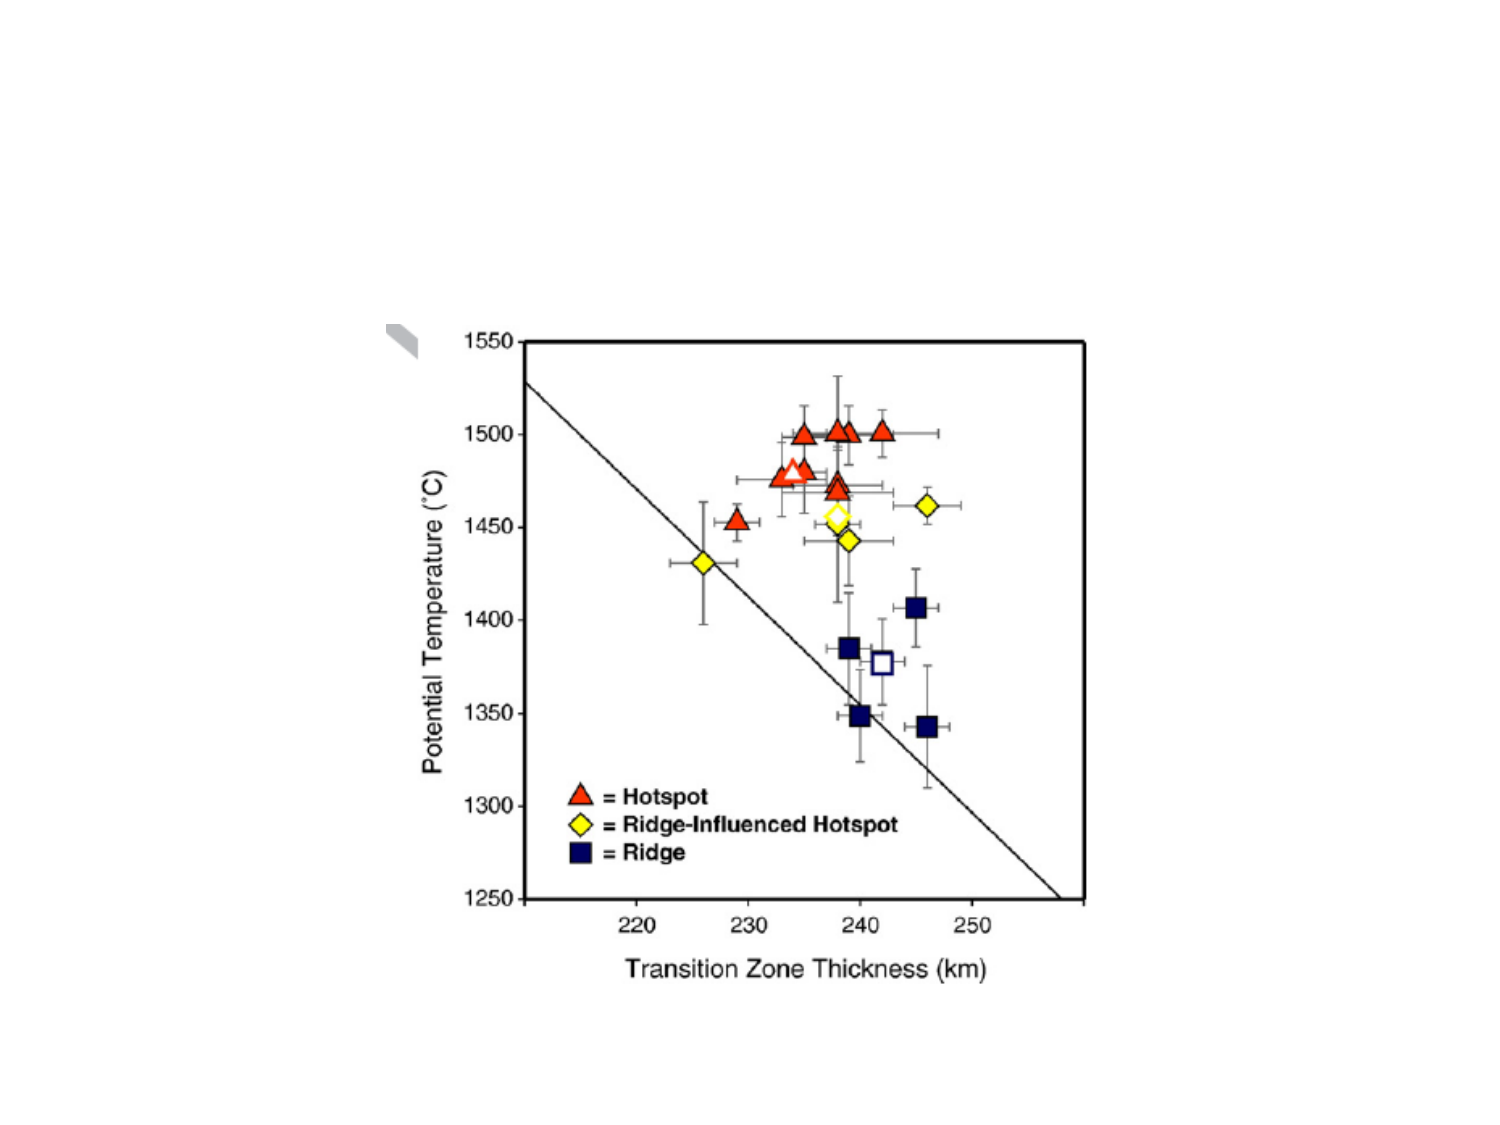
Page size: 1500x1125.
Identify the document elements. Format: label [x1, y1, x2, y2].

list [386, 324, 1114, 1001]
